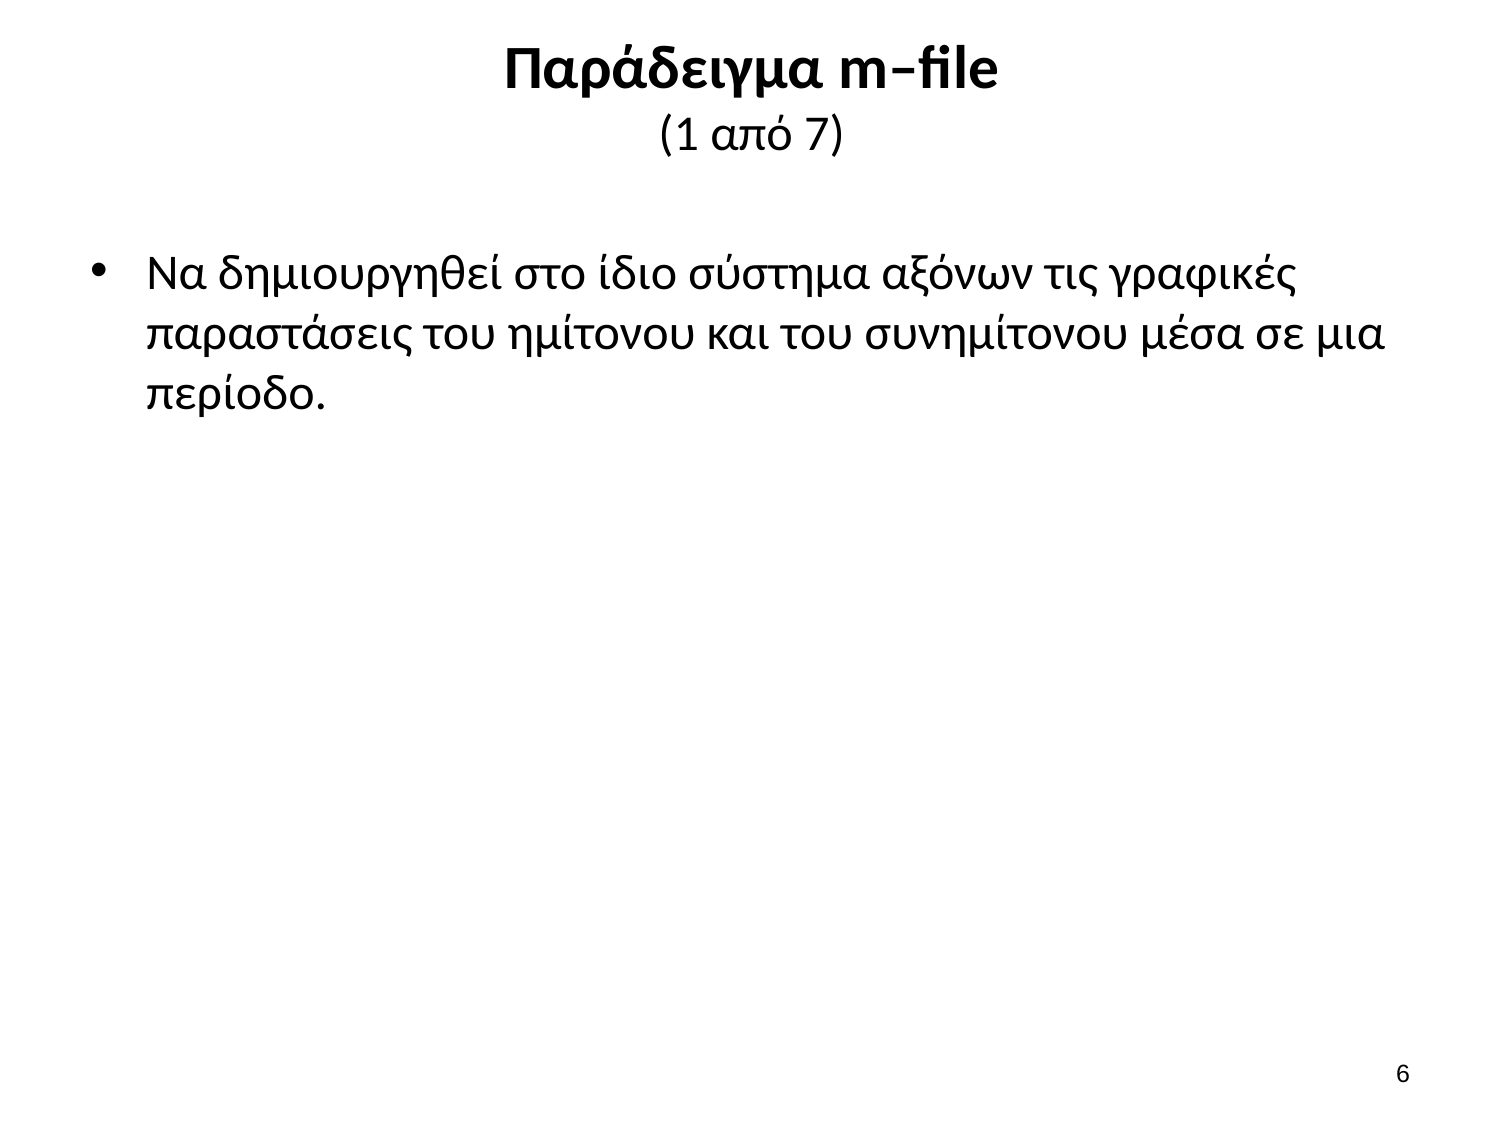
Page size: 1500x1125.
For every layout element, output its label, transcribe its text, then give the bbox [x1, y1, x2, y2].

slide_number 5 [1074, 1042, 1425, 1103]
list Να δημιουργηθεί στο ίδιο σύστημα αξόνων τις γραφικές παραστάσεις του ημίτονου και του συνημίτονου μέσα σε μια περίοδο. [75, 231, 1425, 528]
title Παράδειγμα m–file (1 από 7) [76, 19, 1427, 169]
